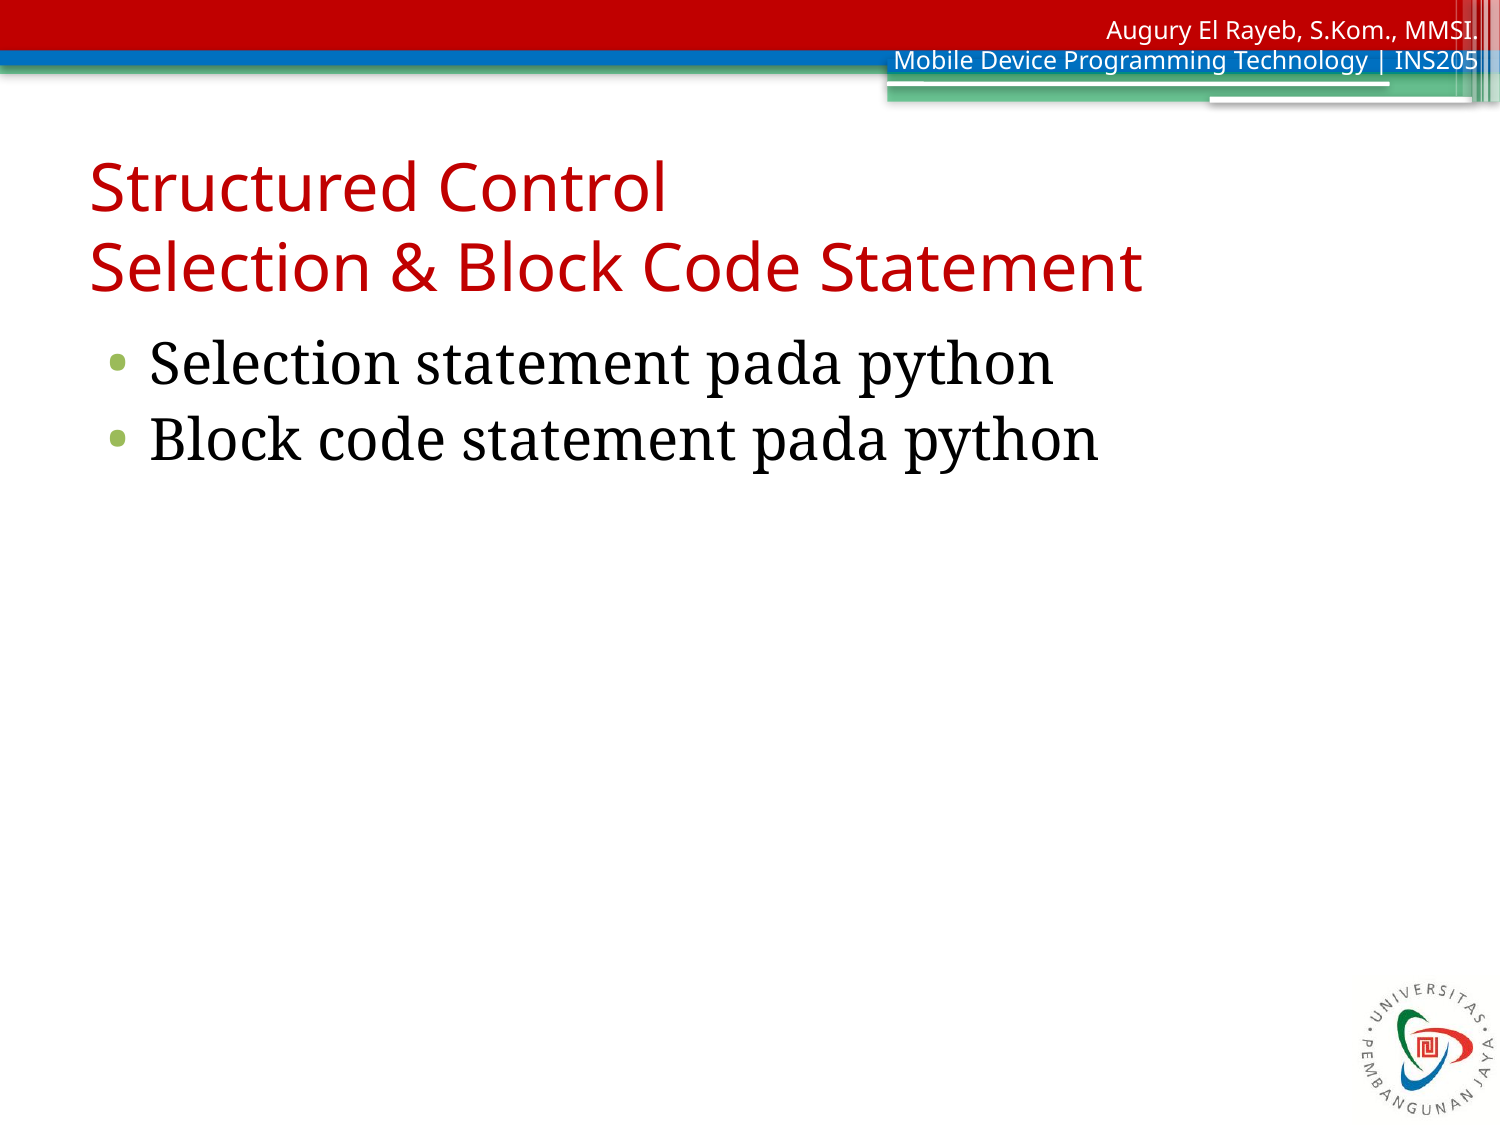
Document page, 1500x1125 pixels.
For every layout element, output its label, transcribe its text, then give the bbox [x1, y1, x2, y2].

title Structured Control Selection & Block Code Statement [75, 137, 1425, 313]
picture [1352, 975, 1500, 1125]
list Selection statement pada python Block code statement pada python [75, 318, 1425, 1029]
